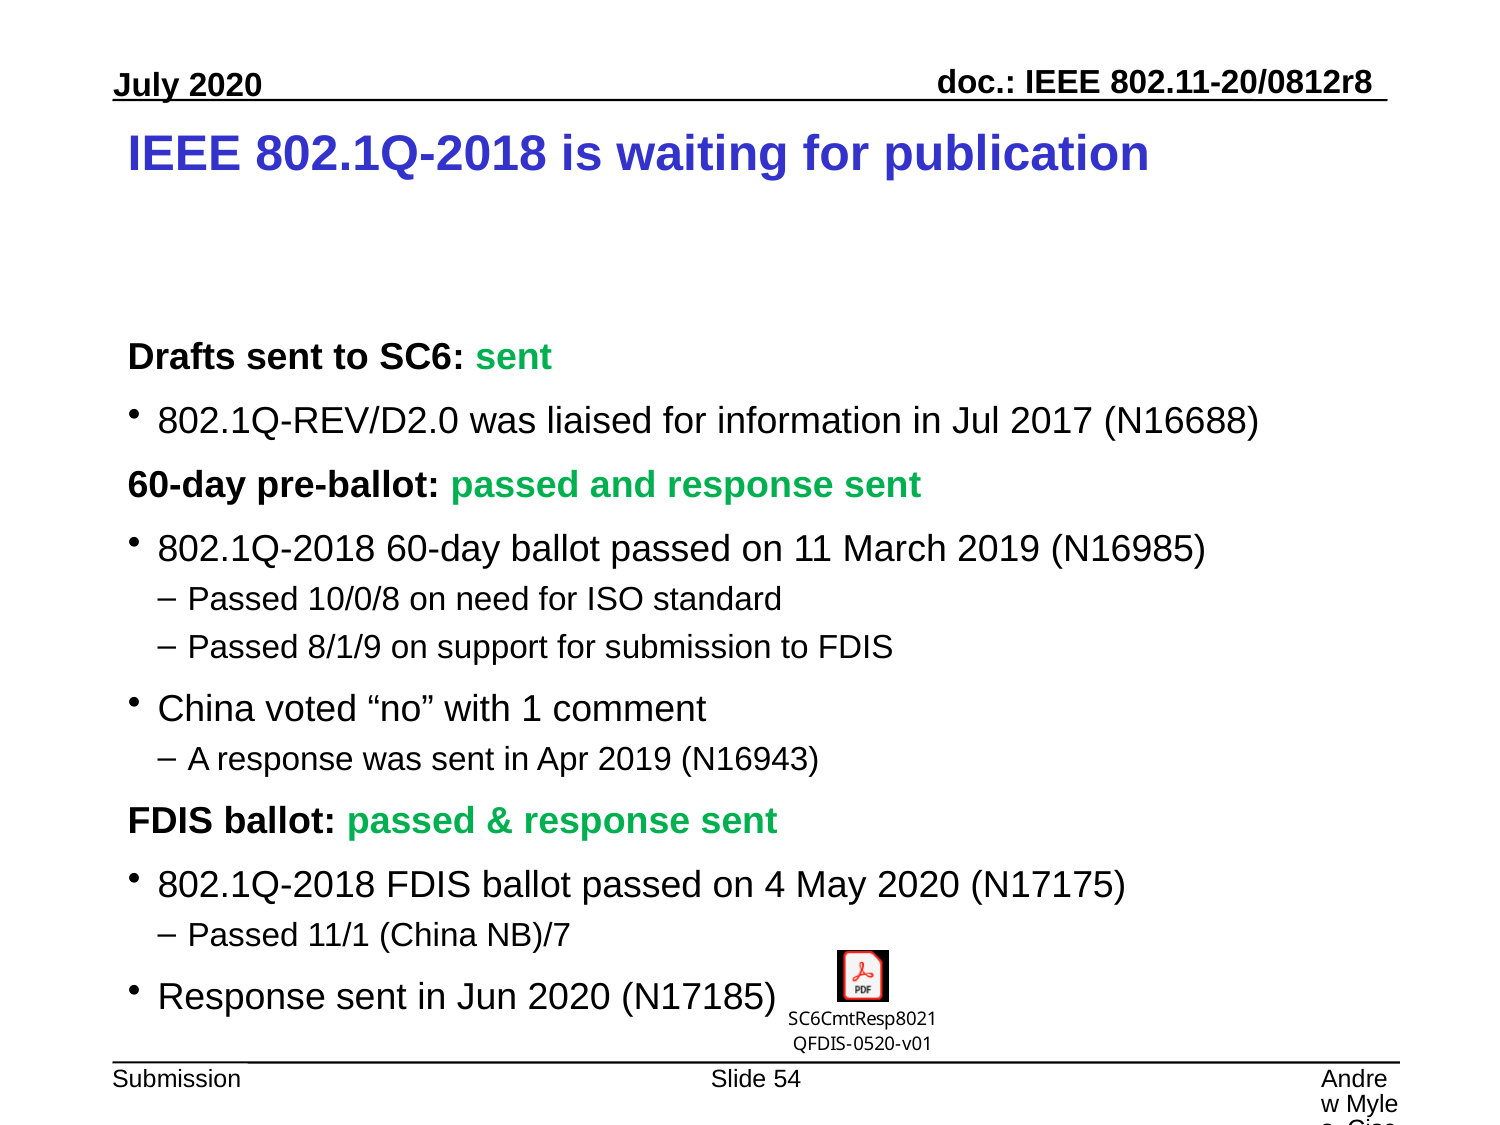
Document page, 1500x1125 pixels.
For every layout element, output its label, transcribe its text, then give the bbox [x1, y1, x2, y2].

list Drafts sent to SC6: sent 802.1Q-REV/D2.0 was liaised for information in Jul 2017 (N16688) 60-day pre-ballot: passed and response sent 802.1Q-2018 60-day ballot passed on 11 March 2019 (N16985) Passed 10/0/8 on need for ISO standard Passed 8/1/9 on support for submission to FDIS China voted “no” with 1 comment A response was sent in Apr 2019 (N16943) FDIS ballot: passed & response sent 802.1Q-2018 FDIS ballot passed on 4 May 2020 (N17175) Passed 11/1 (China NB)/7 Response sent in Jun 2020 (N17185) [112, 324, 1388, 1000]
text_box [787, 950, 938, 1084]
footer Andrew Myles, Cisco [1320, 1061, 1402, 1093]
slide_number Slide 54 [709, 1061, 803, 1093]
title IEEE 802.1Q-2018 is waiting for publication [112, 112, 1388, 288]
